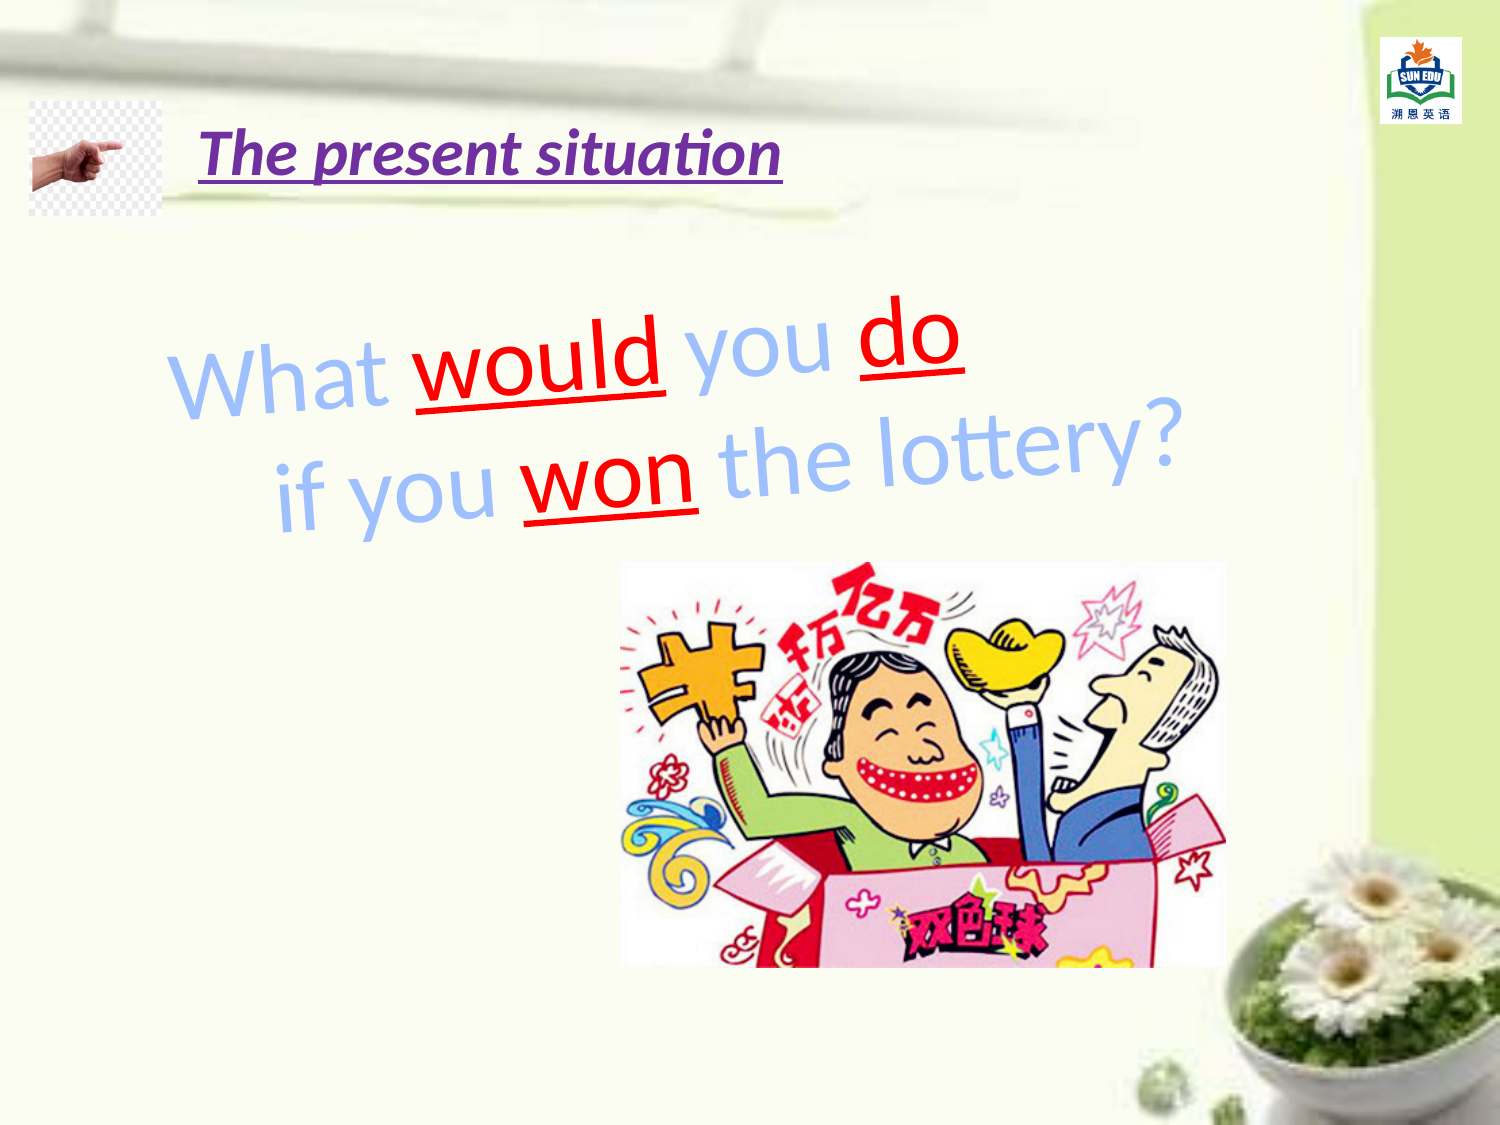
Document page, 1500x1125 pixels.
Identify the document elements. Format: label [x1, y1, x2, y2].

picture [0, 0, 1500, 1125]
list [1380, 37, 1462, 124]
